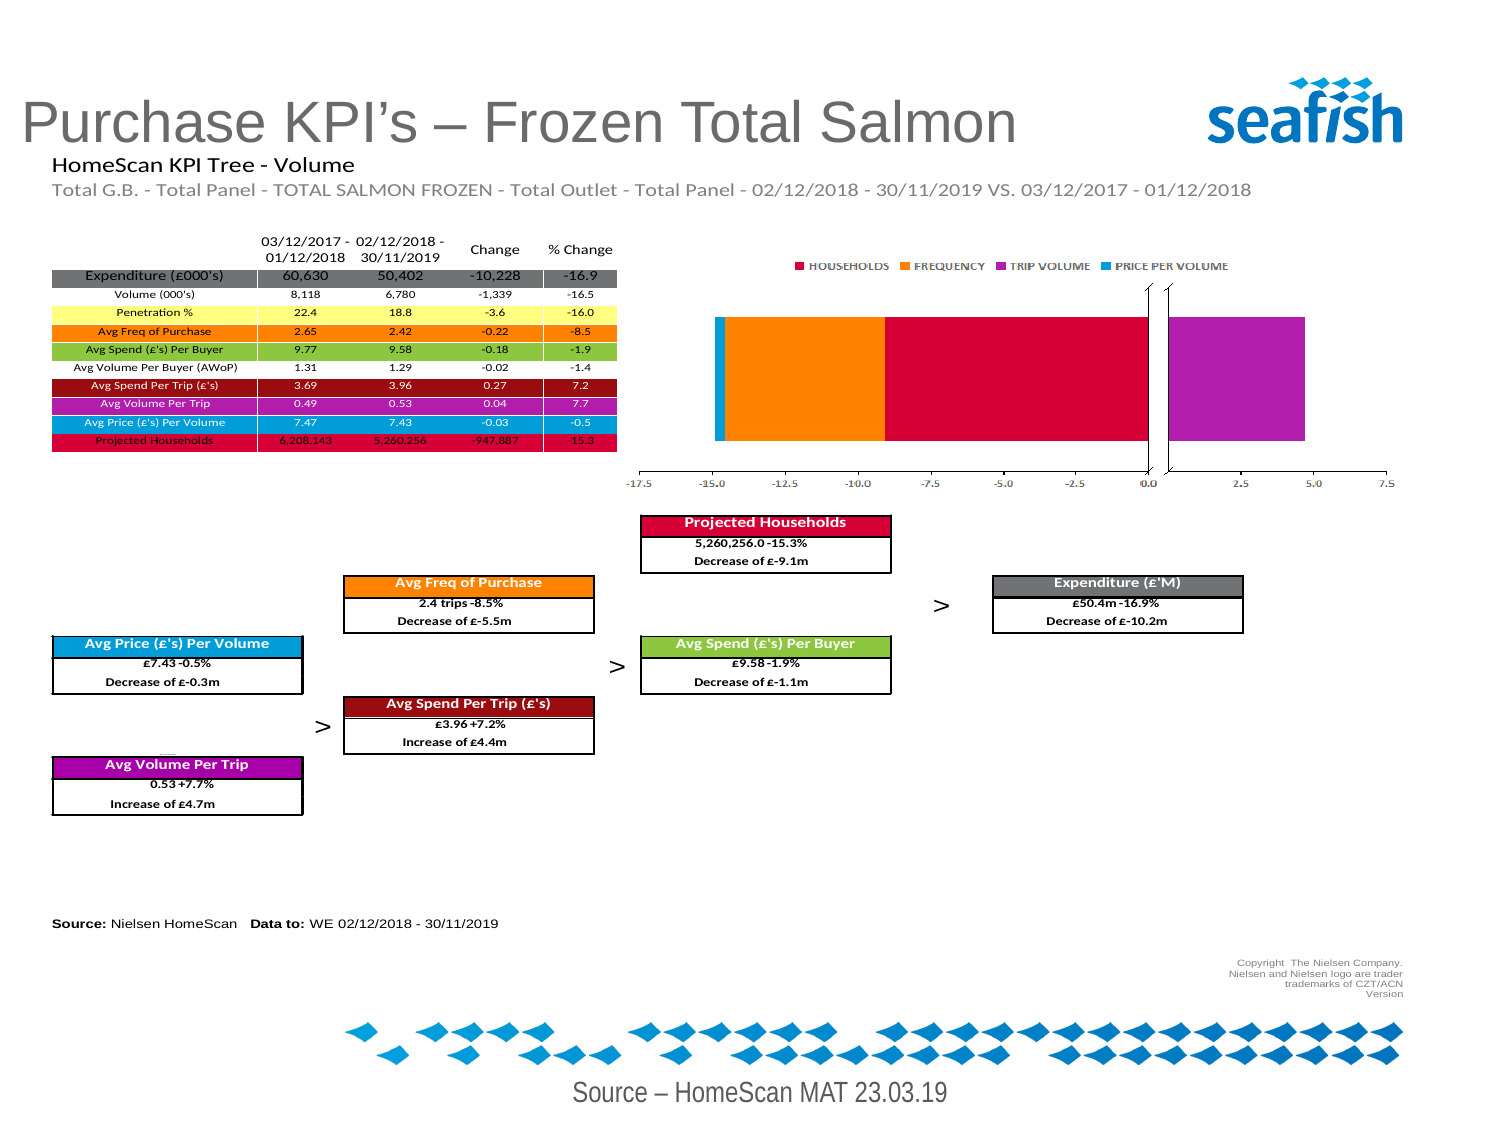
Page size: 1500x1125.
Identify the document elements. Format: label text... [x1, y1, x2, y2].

picture [0, 113, 1456, 1065]
text_box Source – HomeScan MAT 23.03.19 [105, 1065, 963, 1116]
text_box Purchase KPI’s – Frozen Total Salmon [6, 76, 1034, 113]
